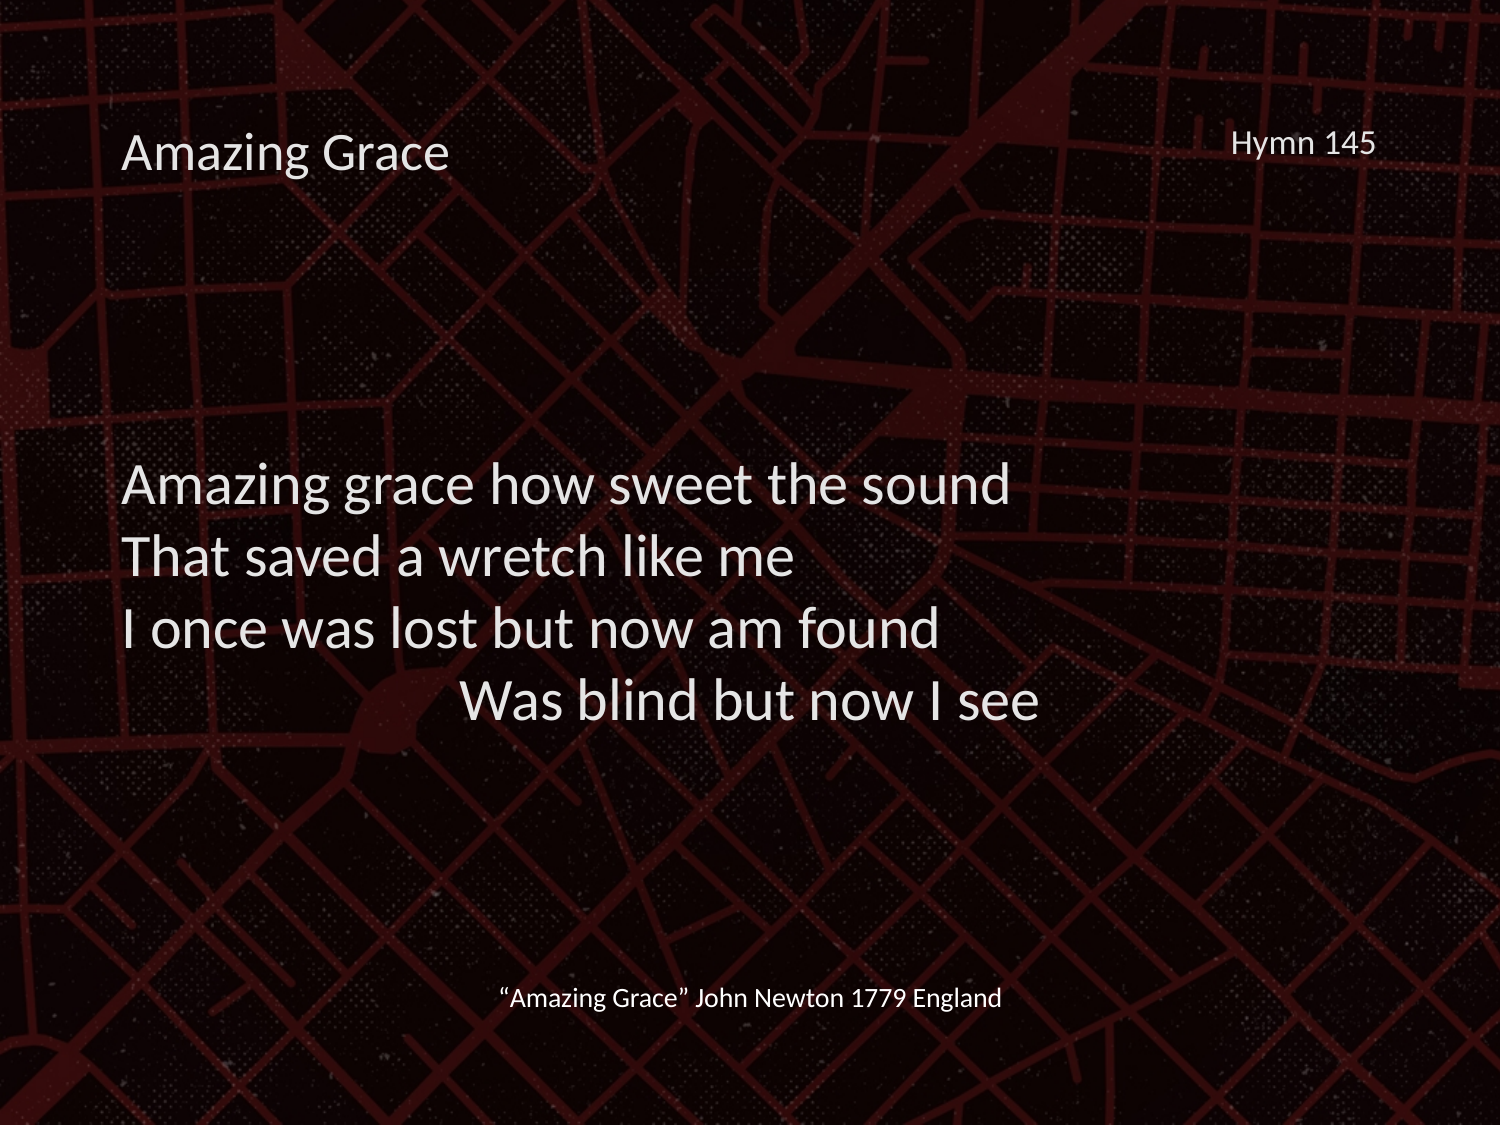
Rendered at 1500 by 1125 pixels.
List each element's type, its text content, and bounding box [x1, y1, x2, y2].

text_box Amazing grace how sweet the sound That saved a wretch like me I once was lost but now am found Was blind but now I see [105, 225, 1395, 951]
text_box “Amazing Grace” John Newton 1779 England [105, 976, 1395, 1016]
text_box Amazing Grace [105, 108, 1106, 190]
text_box Hymn 145 [1126, 106, 1394, 175]
picture [0, 0, 1500, 1125]
